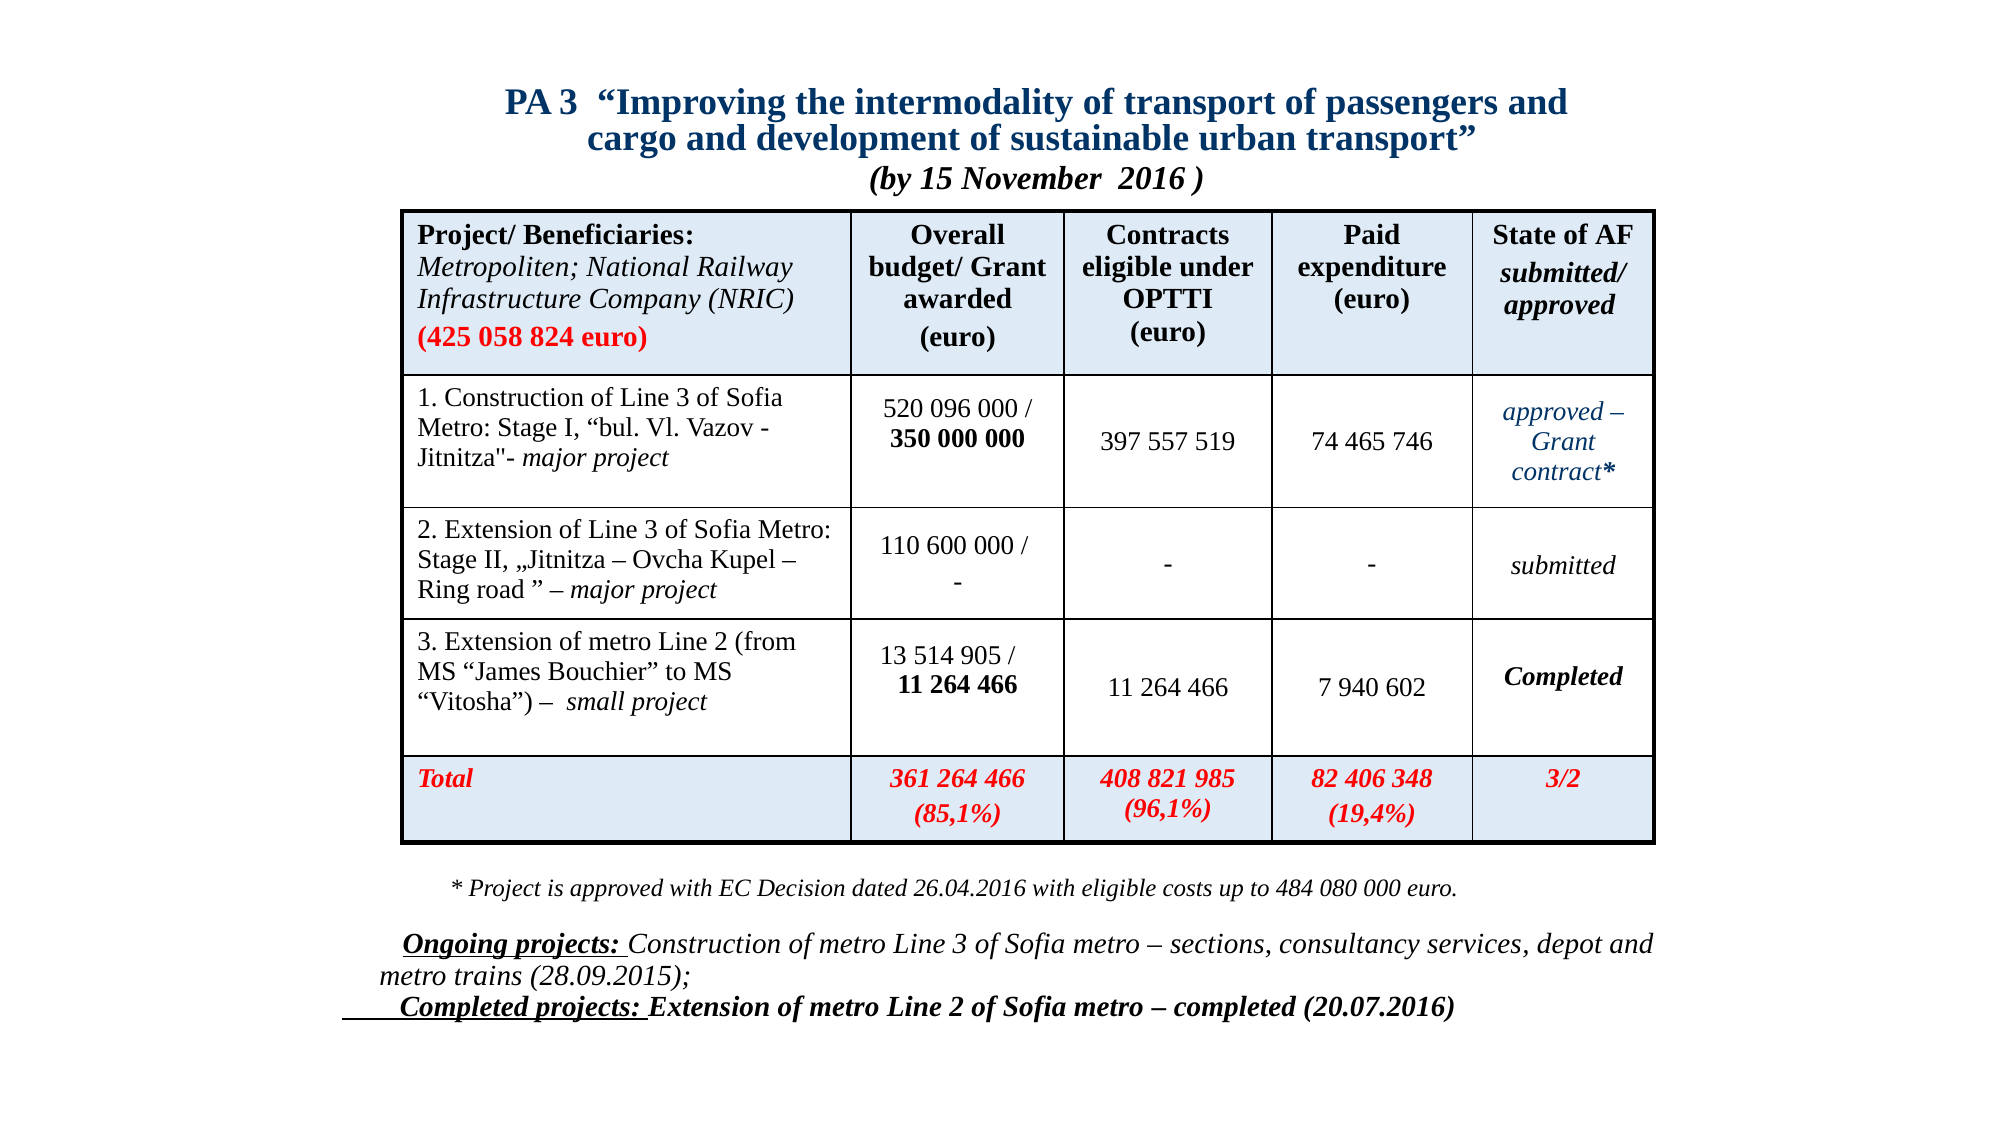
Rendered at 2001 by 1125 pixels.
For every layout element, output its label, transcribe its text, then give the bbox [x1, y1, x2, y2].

table_cell 1. Construction of Line 3 of Sofia Metro: Stage I, “bul. Vl. Vazov - Jitnitza"- major project [404, 376, 850, 507]
table_cell 3. Extension of metro Line 2 (from MS “James Bouchier” to MS “Vitosha”) – small project [404, 620, 850, 755]
table_cell Completed [1473, 620, 1652, 755]
table_cell 520 096 000 / 350 000 000 [852, 376, 1063, 507]
list * Project is approved with EC Decision dated 26.04.2016 with eligible costs up to 484 080 000 euro. Ongoing projects: Construction of metro Line 3 of Sofia metro – sections, consultancy services, depot and metro trains (28.09.2015); Completed projects: Extension of metro Line 2 of Sofia metro – completed (20.07.2016) [326, 865, 1721, 1106]
table_header Project/ Beneficiaries: Metropoliten; National Railway Infrastructure Company (NRIC) (425 058 824 euro) [404, 213, 850, 374]
table_cell - [1065, 508, 1271, 618]
table_cell 361 264 466 (85,1%) [852, 757, 1063, 840]
table_cell 110 600 000 / - [852, 508, 1063, 618]
table_cell Total [404, 757, 850, 840]
table_header State of AF submitted/ approved [1473, 213, 1652, 374]
table_cell 397 557 519 [1065, 376, 1271, 507]
table_cell - [1273, 508, 1472, 618]
table_header Paid expenditure (euro) [1273, 213, 1472, 374]
table_header Overall budget/ Grant awarded (euro) [852, 213, 1063, 374]
table_cell 7 940 602 [1273, 620, 1472, 755]
table_cell 74 465 746 [1273, 376, 1472, 507]
table_cell 82 406 348 (19,4%) [1273, 757, 1472, 840]
table_cell approved – Grant contract* [1473, 376, 1652, 507]
table_cell submitted [1473, 508, 1652, 618]
table_cell 408 821 985 (96,1%) [1065, 757, 1271, 840]
table_cell 11 264 466 [1065, 620, 1271, 755]
table_header Contracts eligible under OPTTI (euro) [1065, 213, 1271, 374]
table_cell 2. Extension of Line 3 of Sofia Metro: Stage II, „Jitnitza – Ovcha Kupel – Ring road ” – major project [404, 508, 850, 618]
text_box PA 3 “Improving the intermodality of transport of passengers and cargo and development of sustainable urban transport” (by 15 November 2016 ) [468, 78, 1606, 204]
table_cell 13 514 905 / 11 264 466 [852, 620, 1063, 755]
table_cell 3/2 [1473, 757, 1652, 840]
